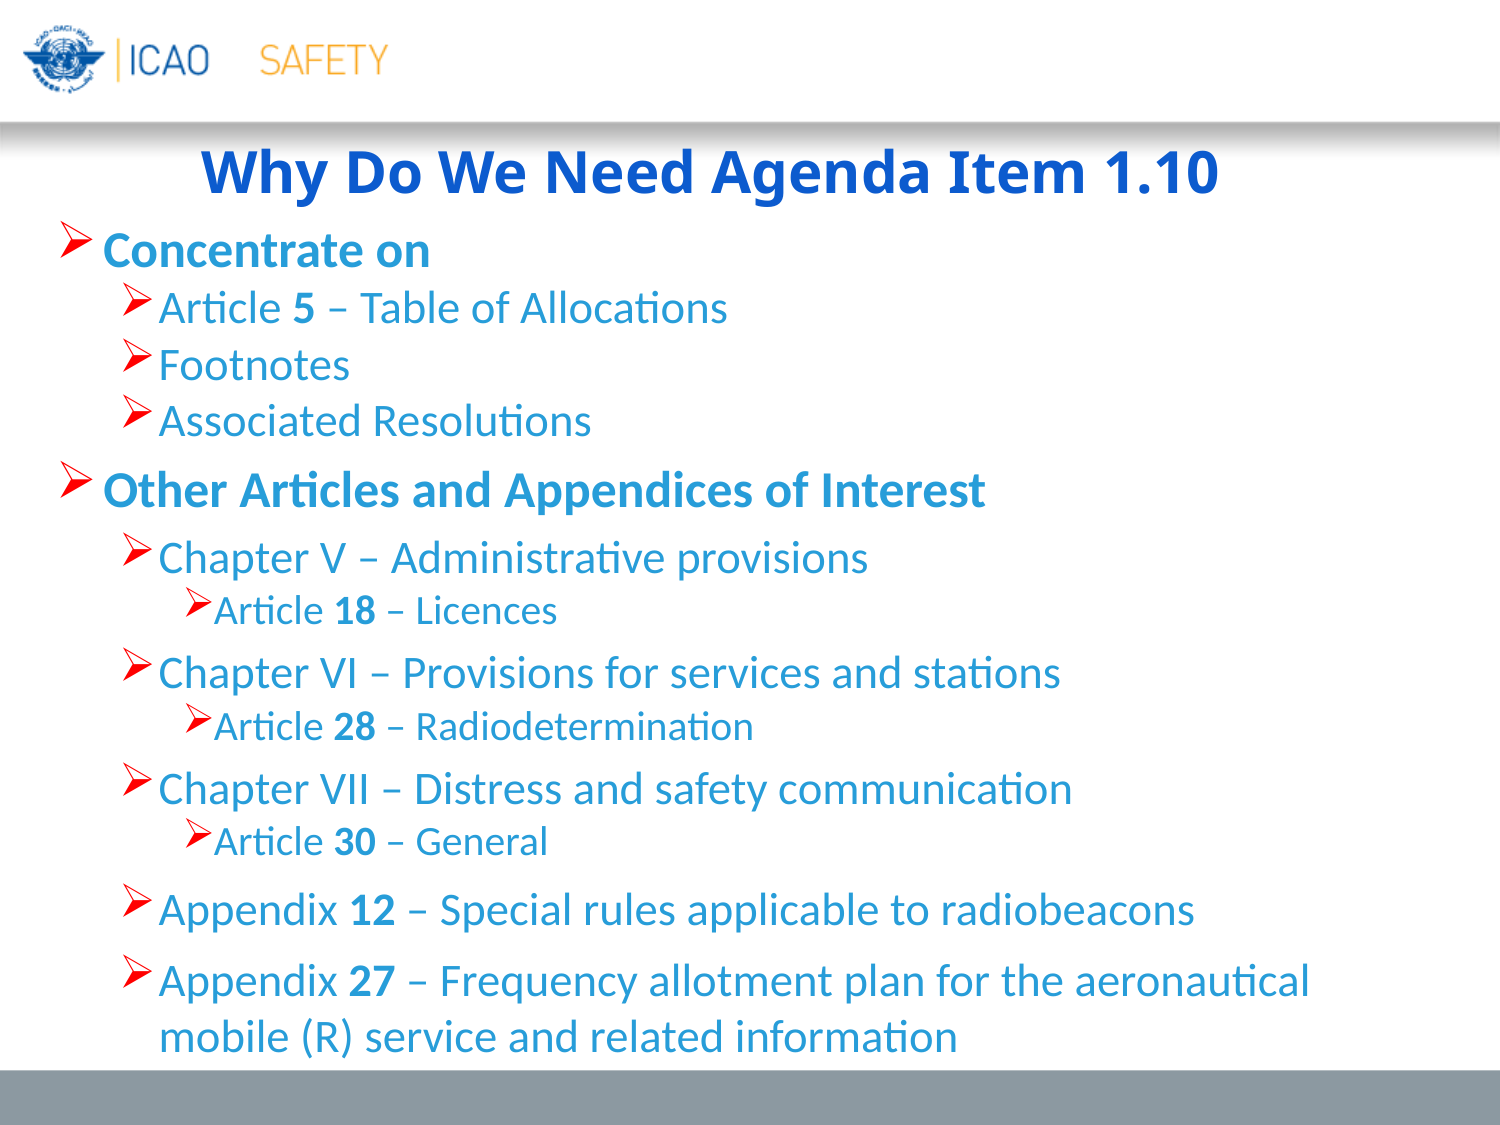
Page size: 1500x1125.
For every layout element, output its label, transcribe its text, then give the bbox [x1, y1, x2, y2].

text_box Concentrate on Article 5 – Table of Allocations Footnotes Associated Resolutions Other Articles and Appendices of Interest Chapter V – Administrative provisions Article 18 – Licences Chapter VI – Provisions for services and stations Article 28 – Radiodetermination Chapter VII – Distress and safety communication Article 30 – General Appendix 12 – Special rules applicable to radiobeacons Appendix 27 – Frequency allotment plan for the aeronautical mobile (R) service and related information [41, 208, 1463, 1081]
picture [0, 0, 1500, 162]
text_box Why Do We Need Agenda Item 1.10 [17, 108, 1434, 237]
